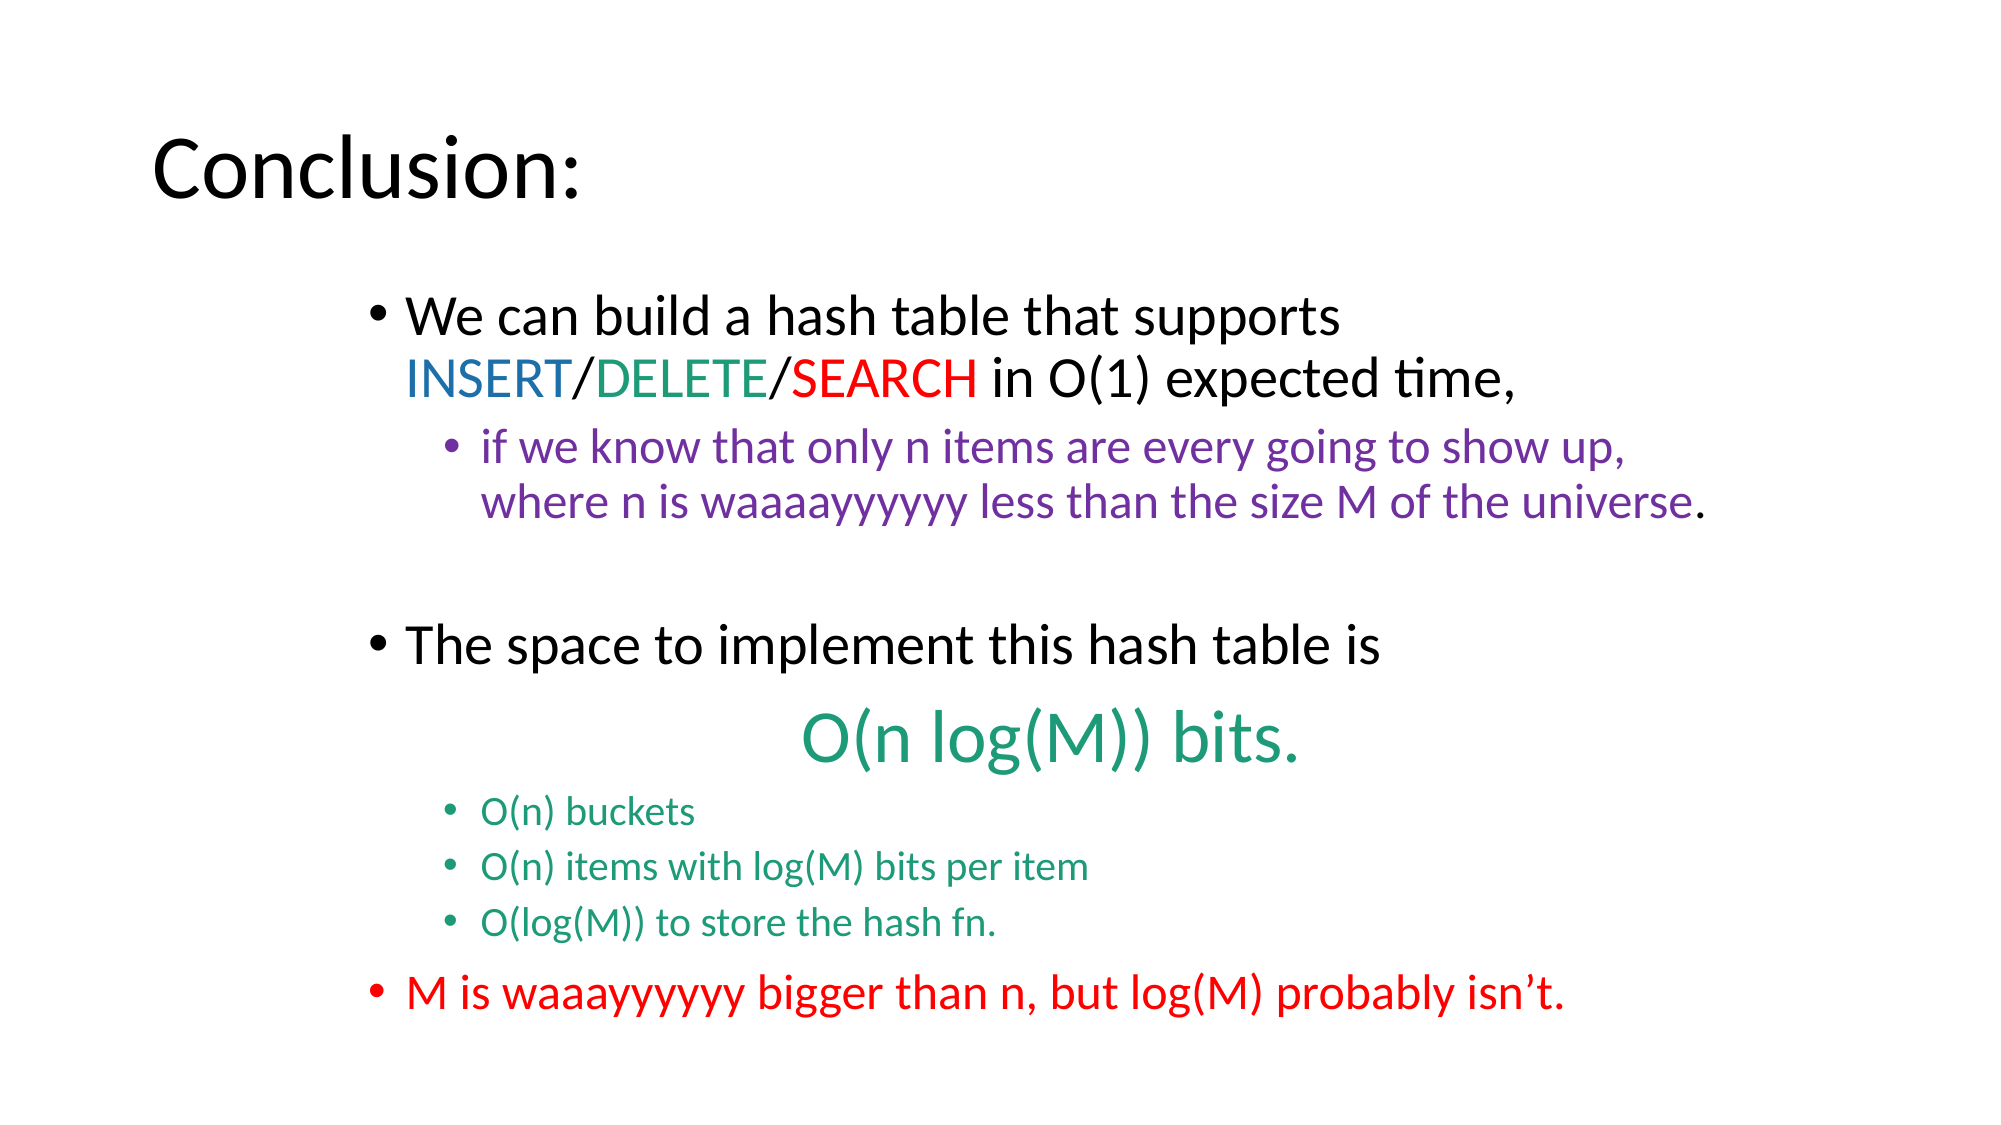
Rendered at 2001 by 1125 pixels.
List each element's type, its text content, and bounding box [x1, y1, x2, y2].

title Conclusion: [137, 59, 1863, 278]
list We can build a hash table that supports INSERT/DELETE/SEARCH in O(1) expected time, if we know that only n items are every going to show up, where n is waaaayyyyyy less than the size M of the universe. The space to implement this hash table is O(n log(M)) bits. O(n) buckets O(n) items with log(M) bits per item O(log(M)) to store the hash fn. M is waaayyyyyy bigger than n, but log(M) probably isn’t. [353, 277, 1750, 1103]
